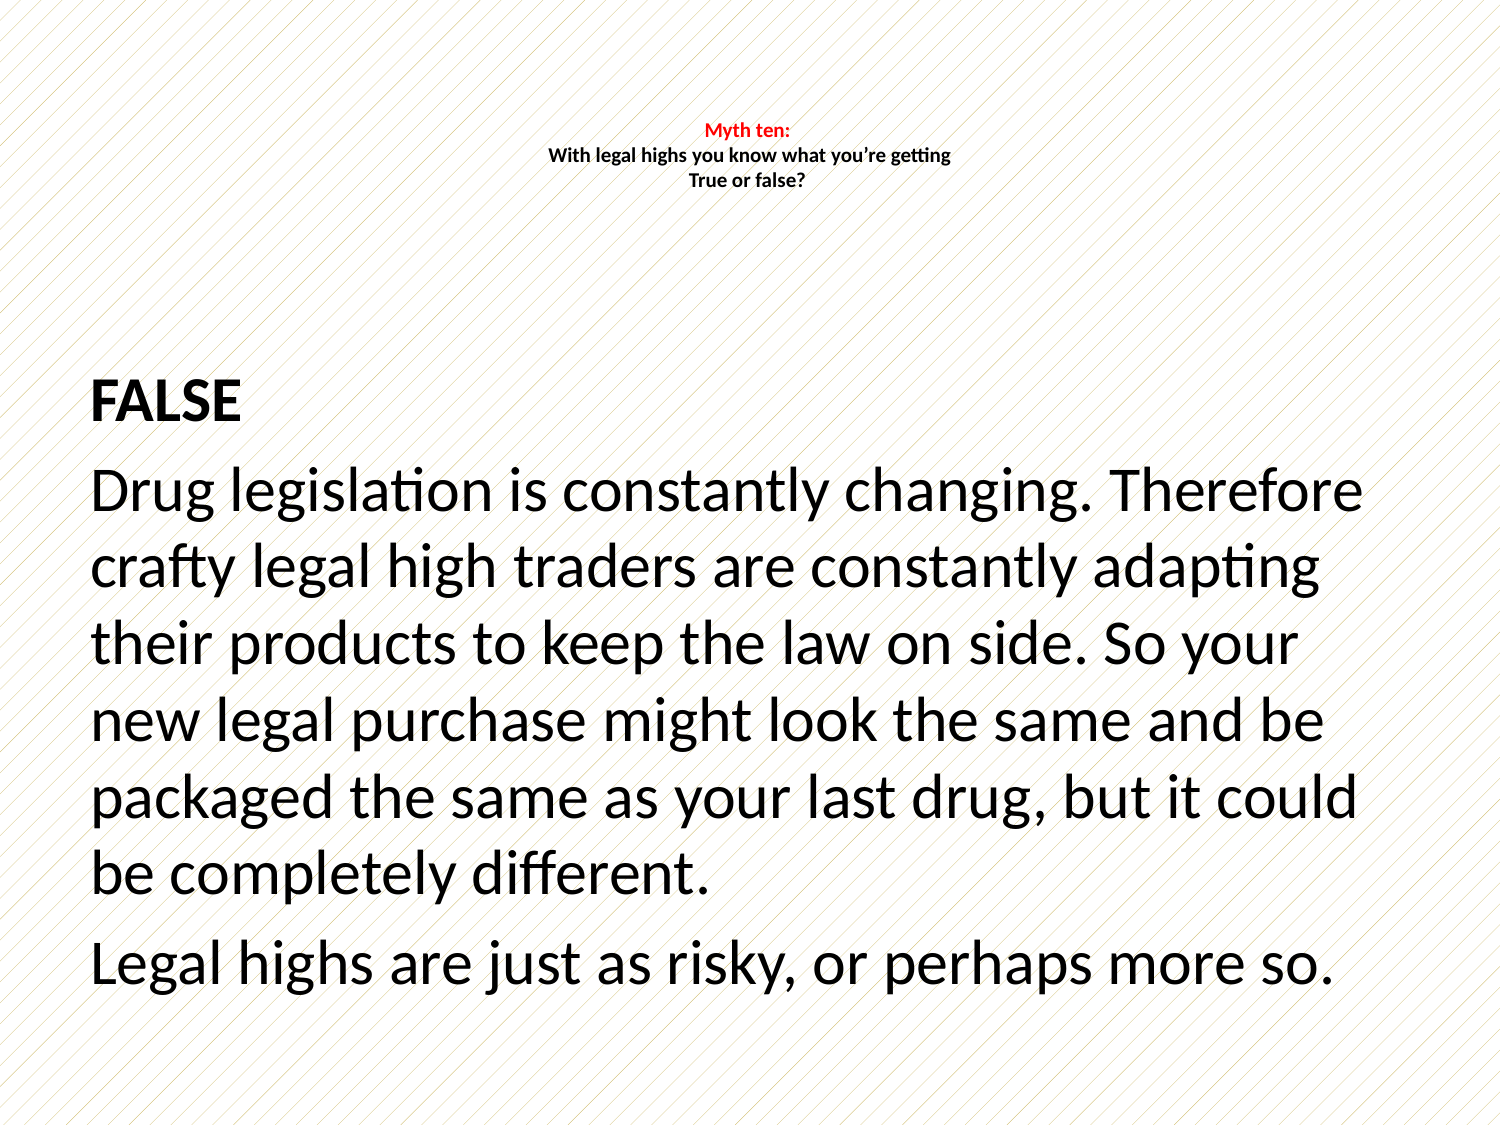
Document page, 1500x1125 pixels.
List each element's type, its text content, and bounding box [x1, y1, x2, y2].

list FALSE Drug legislation is constantly changing. Therefore crafty legal high traders are constantly adapting their products to keep the law on side. So your new legal purchase might look the same and be packaged the same as your last drug, but it could be completely different. Legal highs are just as risky, or perhaps more so. [75, 349, 1425, 1005]
title Myth ten: With legal highs you know what you’re getting True or false? [75, 45, 1425, 233]
